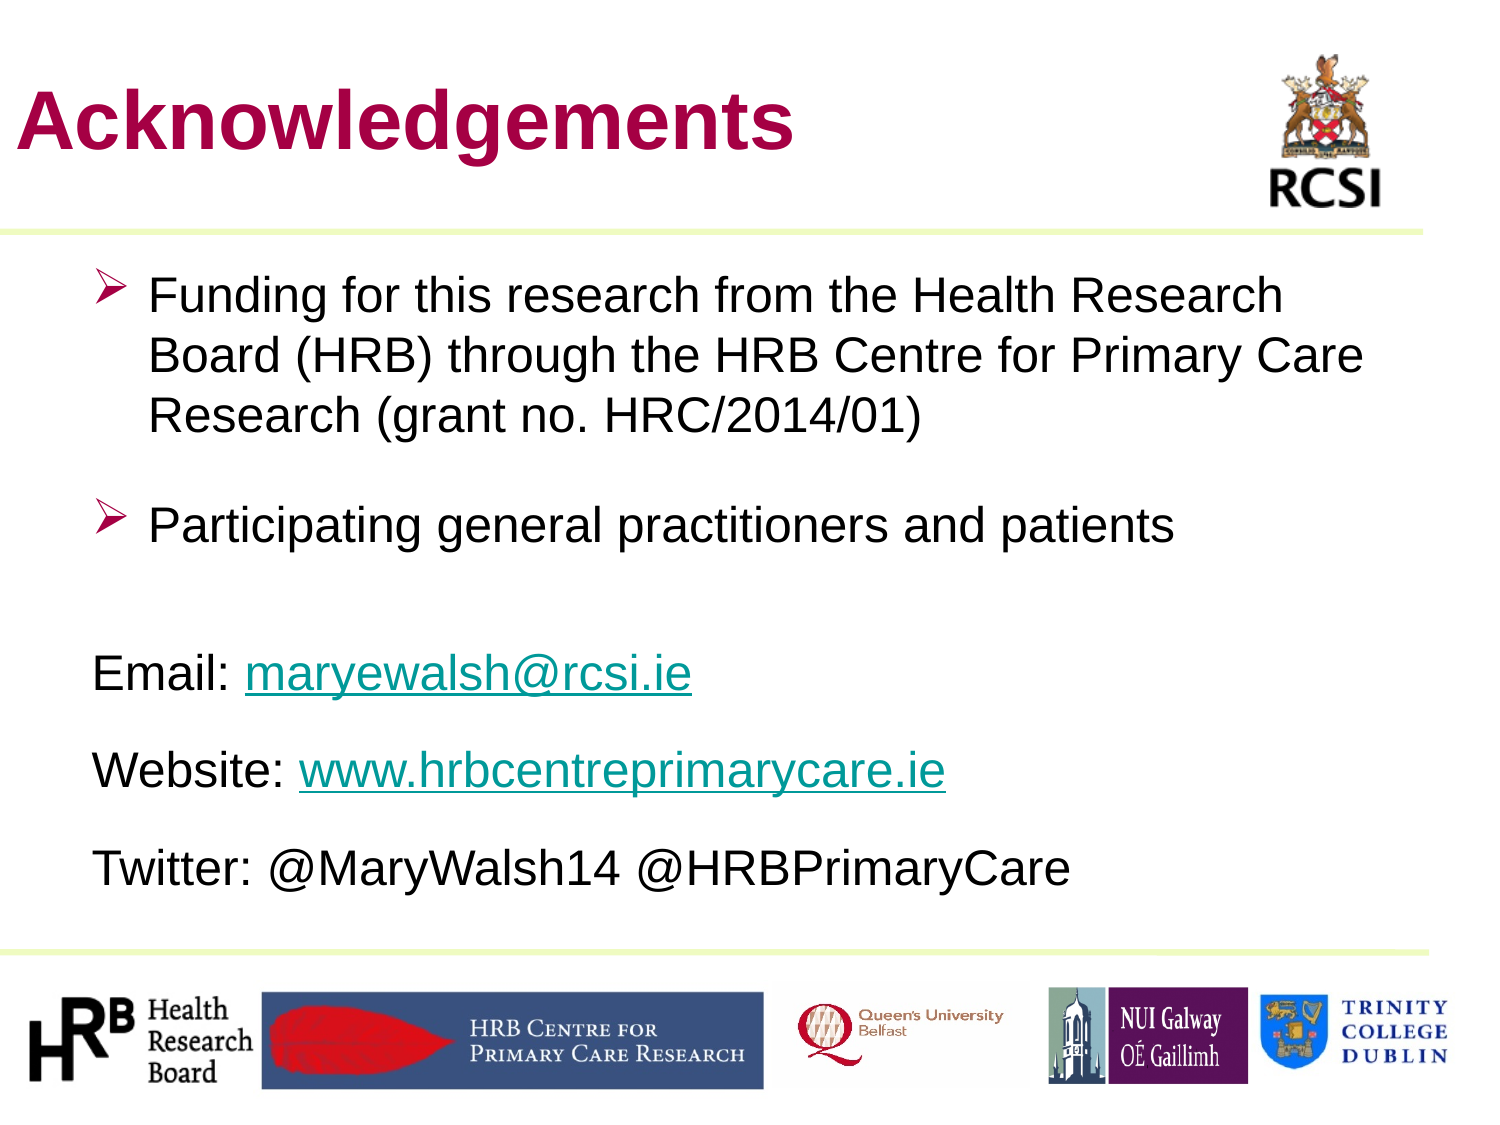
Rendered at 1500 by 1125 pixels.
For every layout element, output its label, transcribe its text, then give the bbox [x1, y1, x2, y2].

title Acknowledgements [0, 0, 975, 232]
picture [1269, 54, 1382, 208]
picture [25, 980, 1030, 1099]
list Funding for this research from the Health Research Board (HRB) through the HRB Centre for Primary Care Research (grant no. HRC/2014/01) Participating general practitioners and patients Email: maryewalsh@rcsi.ie Website: www.hrbcentreprimarycare.ie Twitter: @MaryWalsh14 @HRBPrimaryCare [76, 255, 1400, 953]
picture [1045, 980, 1459, 1089]
